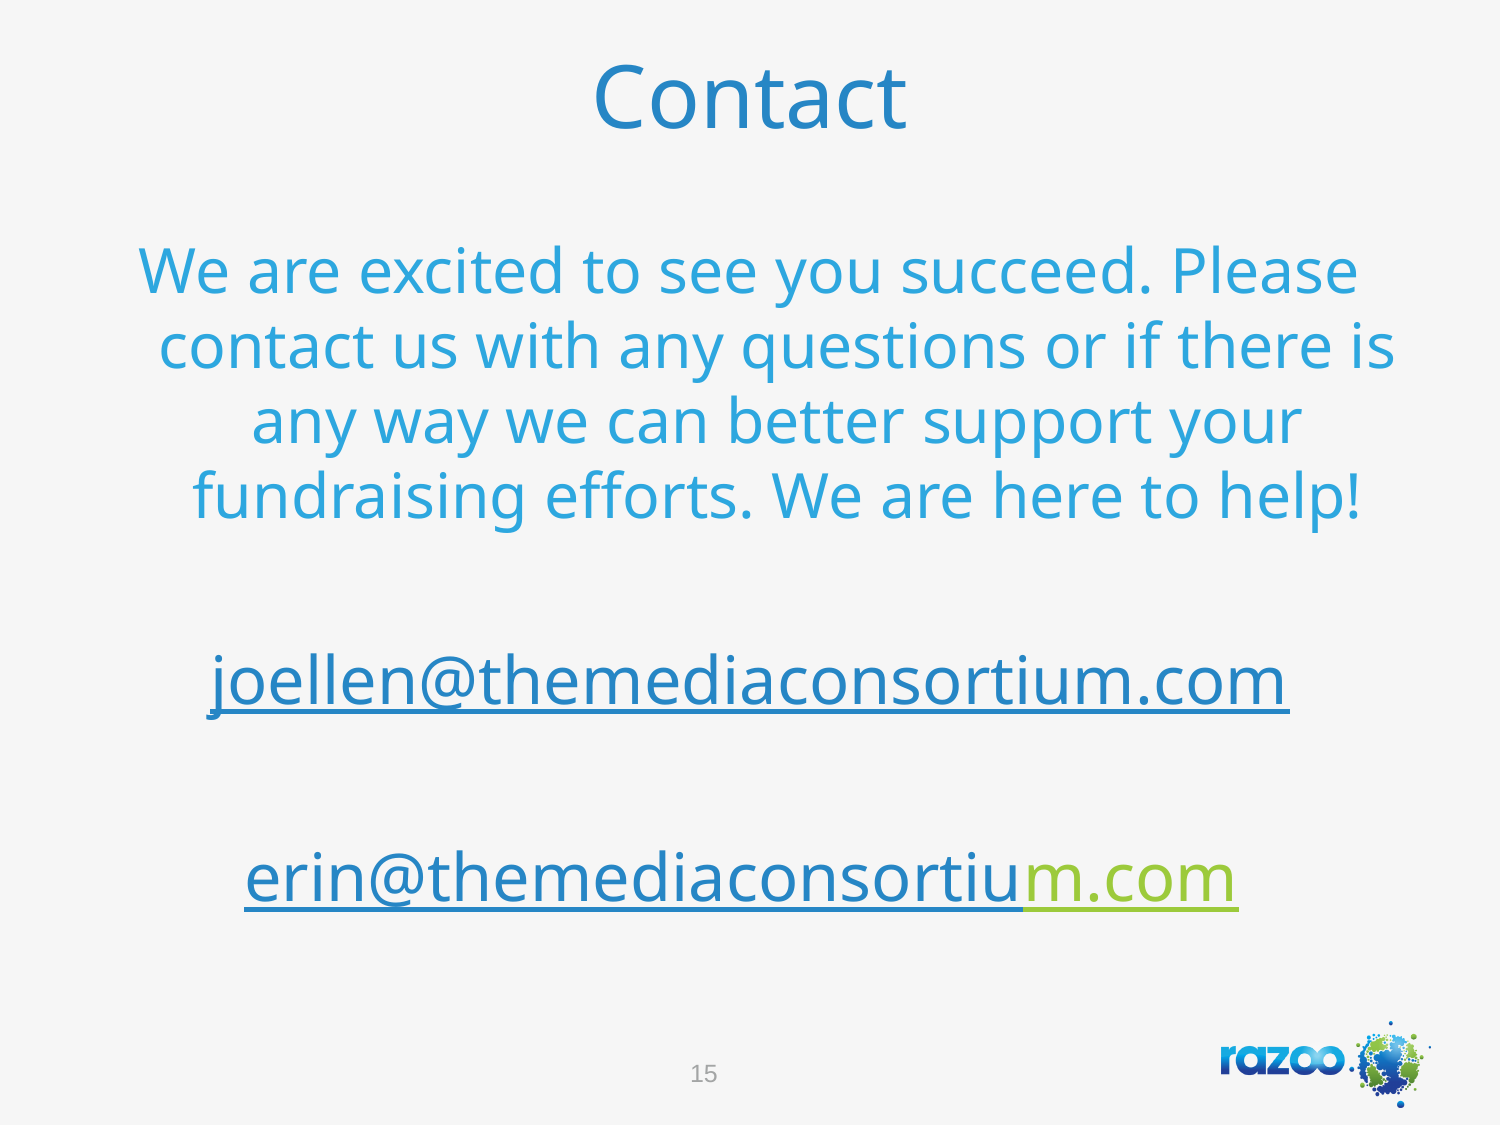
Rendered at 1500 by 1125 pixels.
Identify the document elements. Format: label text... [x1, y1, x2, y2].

slide_number 15 [529, 1042, 880, 1103]
list We are excited to see you succeed. Please contact us with any questions or if there is any way we can better support your fundraising efforts. We are here to help! joellen@themediaconsortium.com erin@themediaconsortium.com [75, 223, 1425, 966]
title Contact [75, 0, 1425, 188]
picture [1221, 1021, 1431, 1108]
